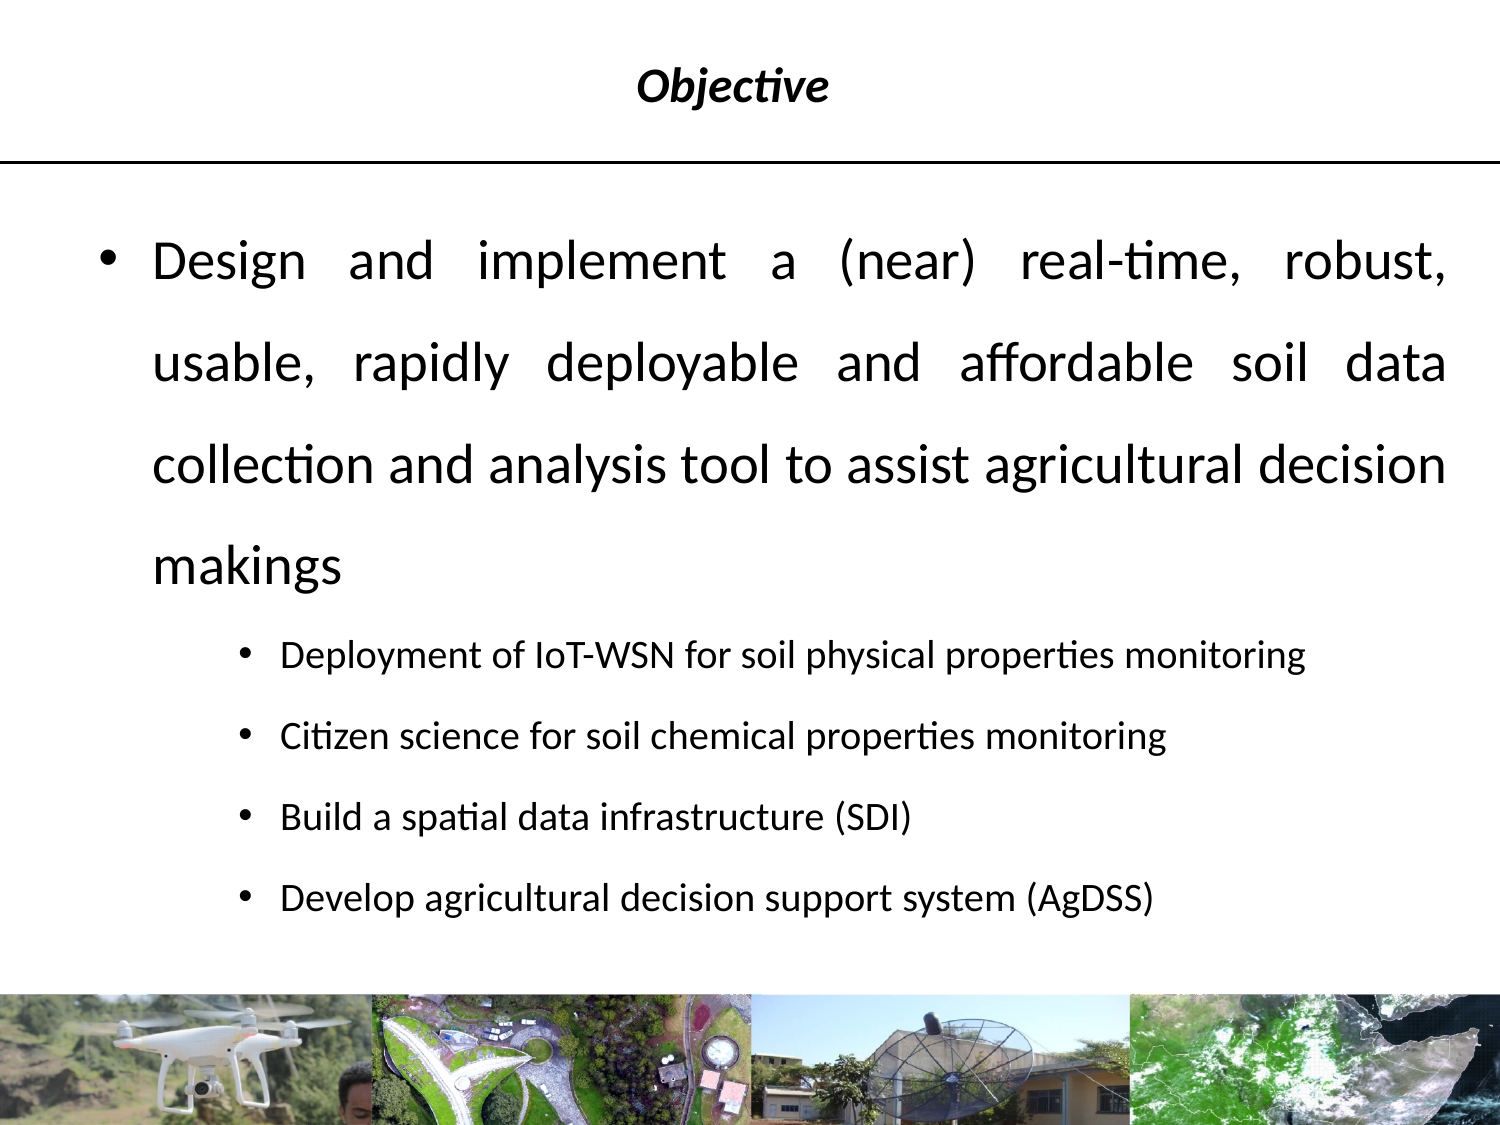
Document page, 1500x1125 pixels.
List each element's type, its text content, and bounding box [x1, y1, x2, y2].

title Objective [75, 45, 1425, 121]
list Design and implement a (near) real-time, robust, usable, rapidly deployable and affordable soil data collection and analysis tool to assist agricultural decision makings Deployment of IoT-WSN for soil physical properties monitoring Citizen science for soil chemical properties monitoring Build a spatial data infrastructure (SDI) Develop agricultural decision support system (AgDSS) [83, 182, 1463, 933]
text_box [0, 974, 1500, 1125]
